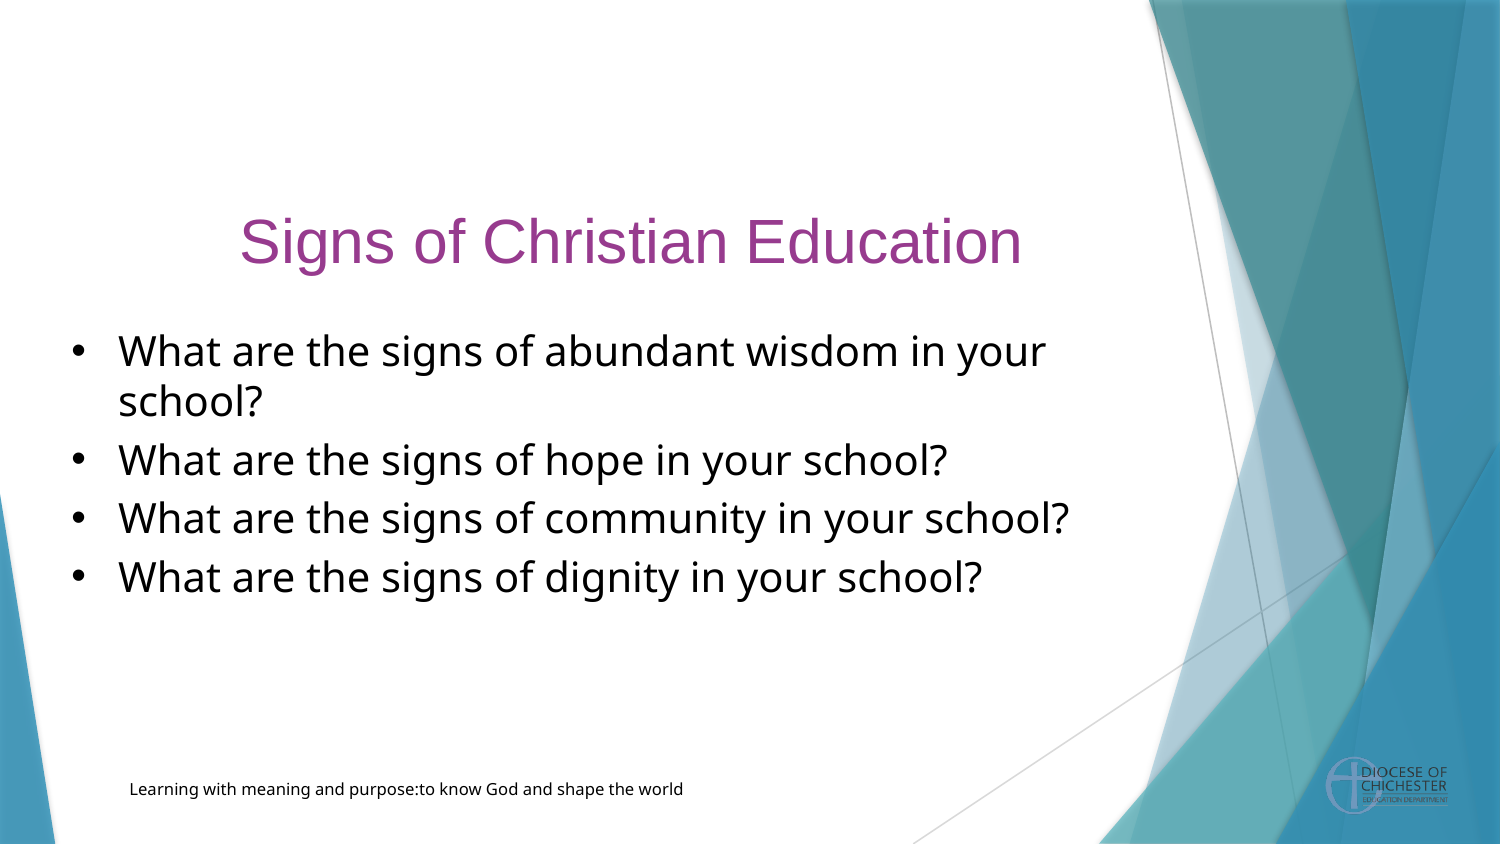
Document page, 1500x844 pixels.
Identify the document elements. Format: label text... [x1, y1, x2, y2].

picture [1324, 755, 1448, 819]
text_box Learning with meaning and purpose:to know God and shape the world [114, 771, 818, 807]
text_box Signs of Christian Education What are the signs of abundant wisdom in your school? What are the signs of hope in your school? What are the signs of community in your school? What are the signs of dignity in your school? [56, 193, 1209, 738]
